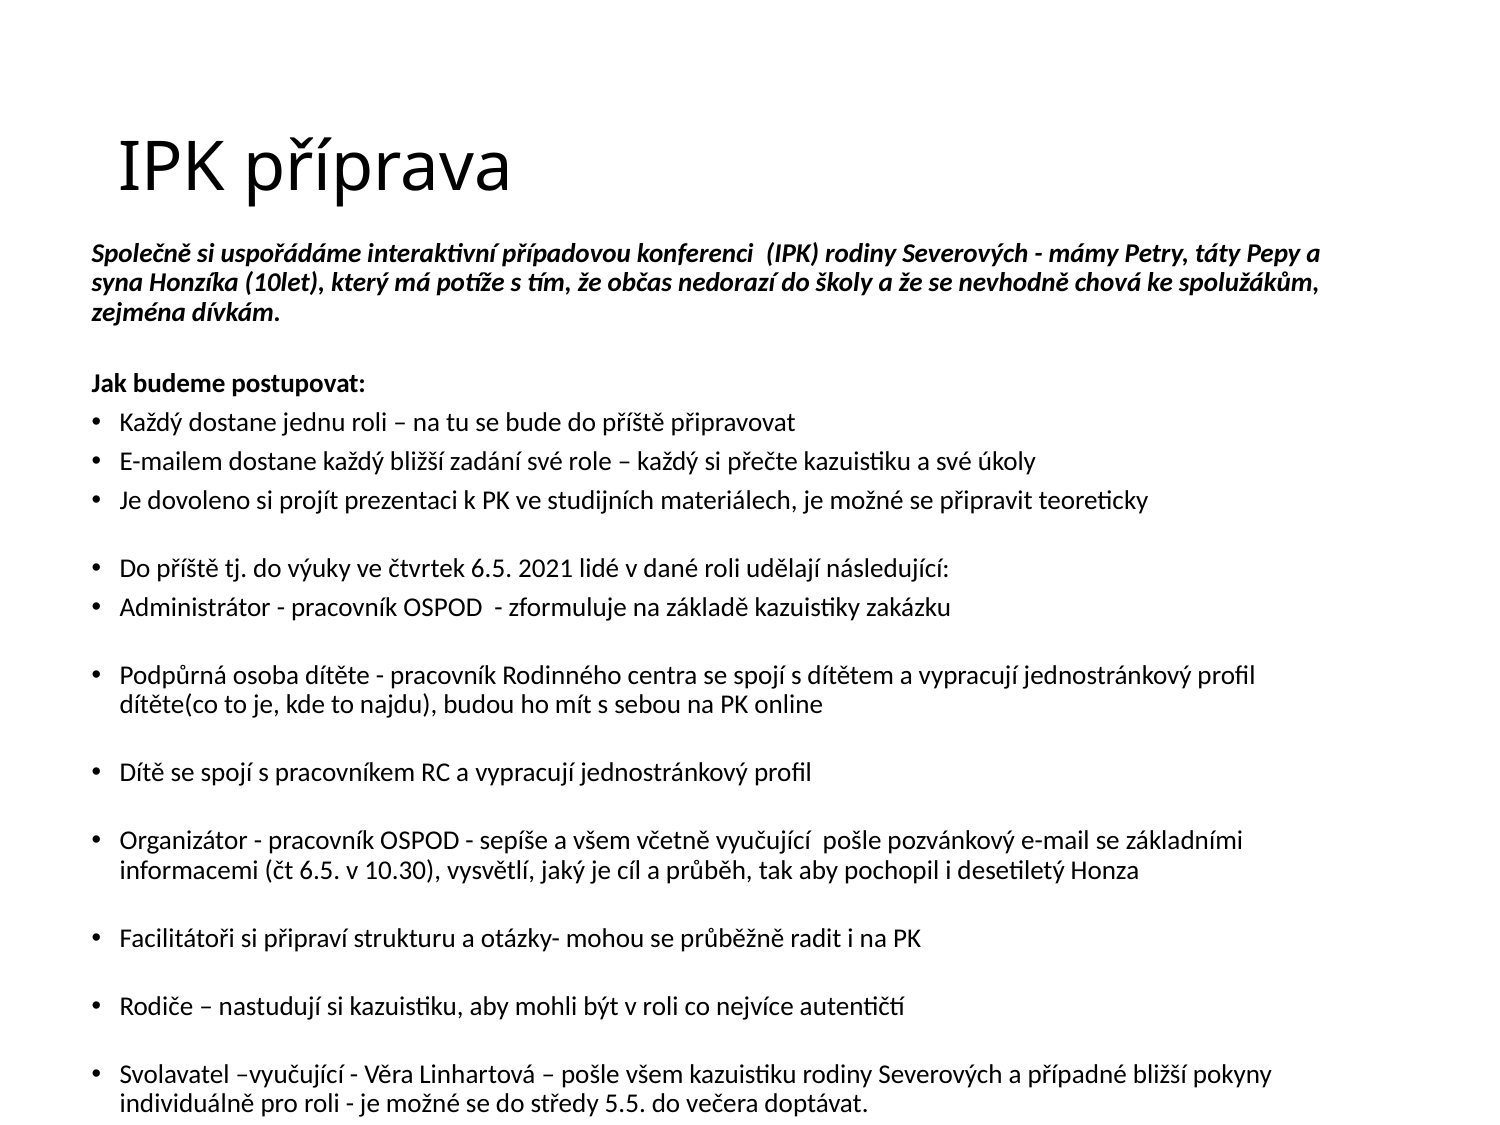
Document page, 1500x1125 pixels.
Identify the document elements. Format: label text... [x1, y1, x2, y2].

title IPK příprava [103, 59, 1397, 278]
list Společně si uspořádáme interaktivní případovou konferenci (IPK) rodiny Severových - mámy Petry, táty Pepy a syna Honzíka (10let), který má potíže s tím, že občas nedorazí do školy a že se nevhodně chová ke spolužákům, zejména dívkám. Jak budeme postupovat: Každý dostane jednu roli – na tu se bude do příště připravovat E-mailem dostane každý bližší zadání své role – každý si přečte kazuistiku a své úkoly Je dovoleno si projít prezentaci k PK ve studijních materiálech, je možné se připravit teoreticky Do příště tj. do výuky ve čtvrtek 6.5. 2021 lidé v dané roli udělají následující: Administrátor - pracovník OSPOD - zformuluje na základě kazuistiky zakázku Podpůrná osoba dítěte - pracovník Rodinného centra se spojí s dítětem a vypracují jednostránkový profil dítěte(co to je, kde to najdu), budou ho mít s sebou na PK online Dítě se spojí s pracovníkem RC a vypracují jednostránkový profil Organizátor - pracovník OSPOD - sepíše a všem včetně vyučující pošle pozvánkový e-mail se základními informacemi (čt 6.5. v 10.30), vysvětlí, jaký je cíl a průběh, tak aby pochopil i desetiletý Honza Facilitátoři si připraví strukturu a otázky- mohou se průběžně radit i na PK Rodiče – nastudují si kazuistiku, aby mohli být v roli co nejvíce autentičtí Svolavatel –vyučující - Věra Linhartová – pošle všem kazuistiku rodiny Severových a případné bližší pokyny individuálně pro roli - je možné se do středy 5.5. do večera doptávat. [76, 231, 1371, 1125]
